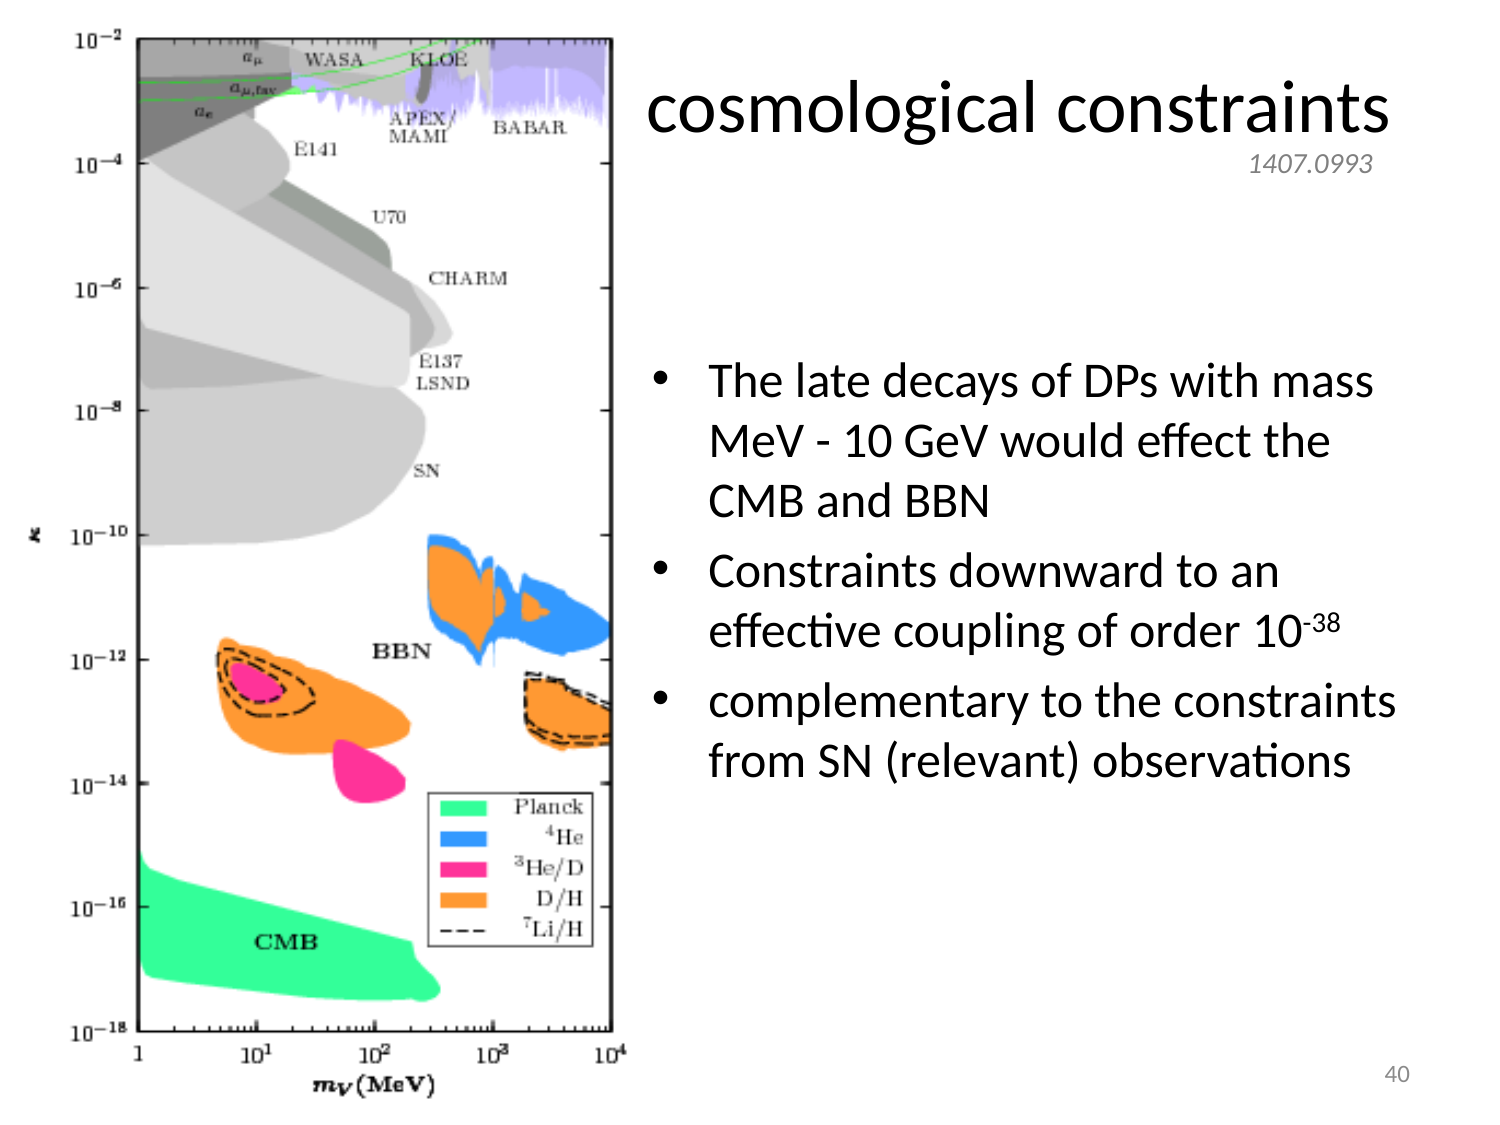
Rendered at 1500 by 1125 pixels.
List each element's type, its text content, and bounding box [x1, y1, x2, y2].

list The late decays of DPs with mass MeV - 10 GeV would effect the CMB and BBN Constraints downward to an effective coupling of order 10-38 complementary to the constraints from SN (relevant) observations [642, 200, 1425, 1025]
picture [25, 12, 638, 1102]
slide_number 40 [1074, 1042, 1425, 1103]
title cosmological constraints [642, 24, 1425, 180]
text_box 1407.0993 [1232, 137, 1388, 188]
